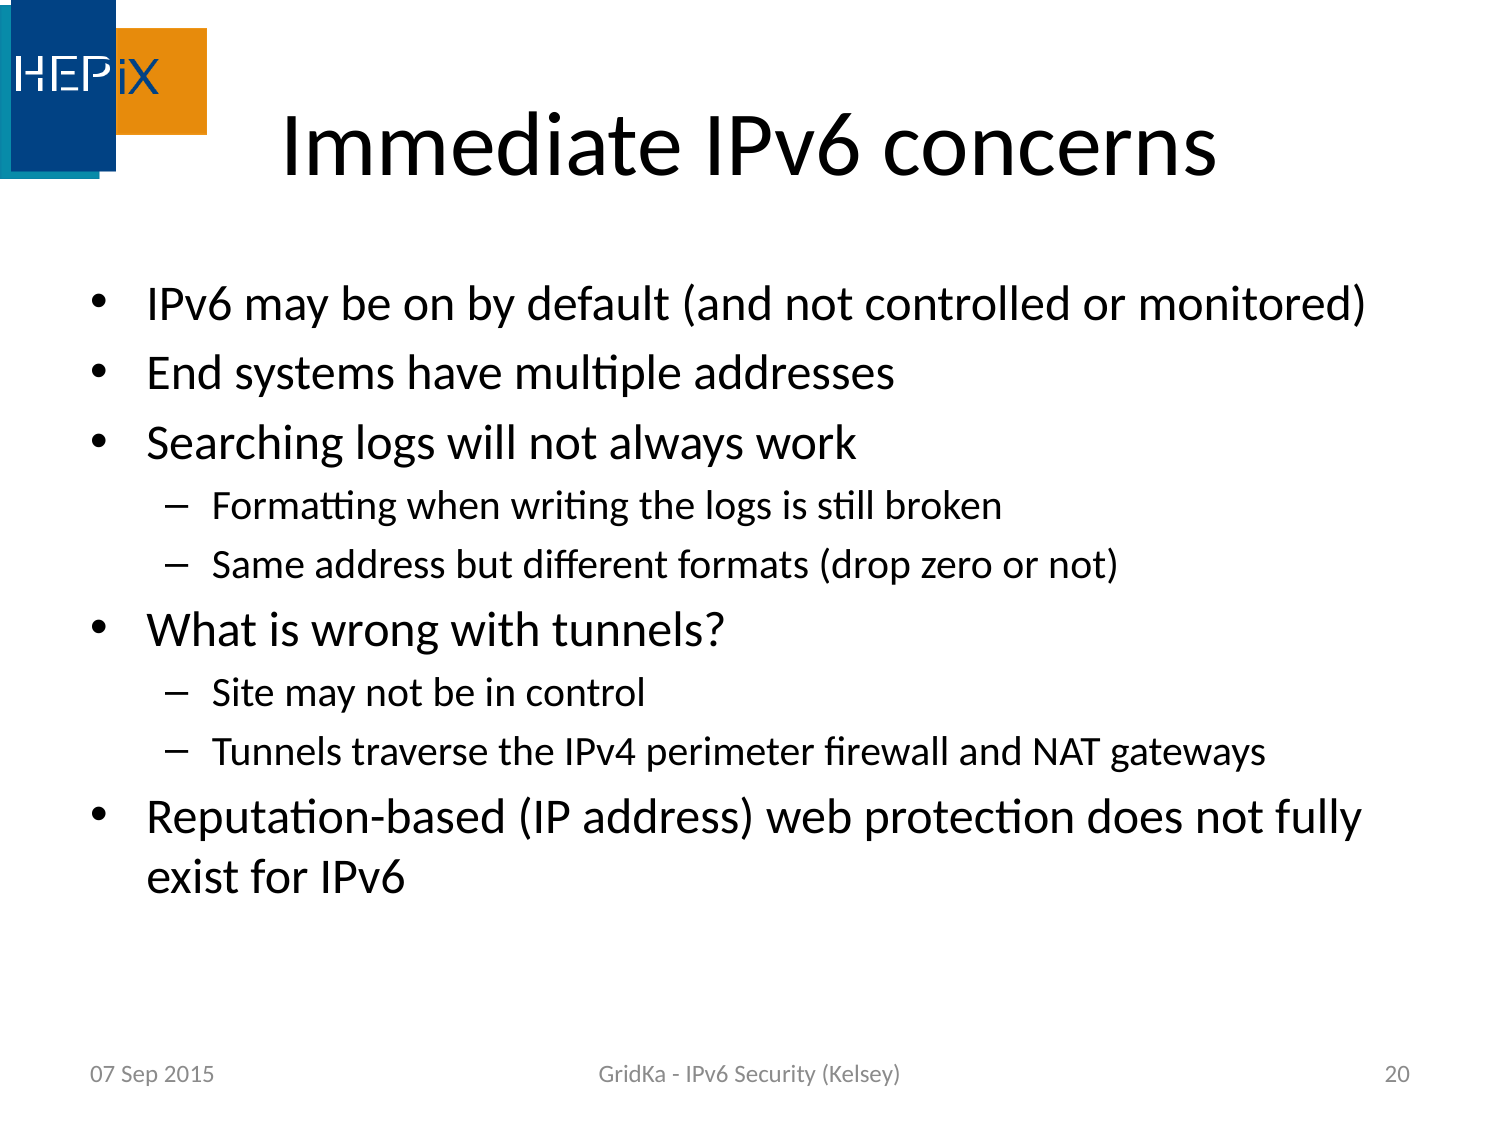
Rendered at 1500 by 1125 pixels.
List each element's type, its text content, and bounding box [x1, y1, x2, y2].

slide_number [75, 1042, 425, 1103]
title Immediate IPv6 concerns [74, 44, 1426, 233]
footer GridKa - IPv6 Security (Kelsey) [512, 1042, 988, 1103]
picture [0, 0, 207, 170]
slide_number 20 [1074, 1042, 1425, 1103]
list IPv6 may be on by default (and not controlled or monitored) End systems have multiple addresses Searching logs will not always work Formatting when writing the logs is still broken Same address but different formats (drop zero or not) What is wrong with tunnels? Site may not be in control Tunnels traverse the IPv4 perimeter firewall and NAT gateways Reputation-based (IP address) web protection does not fully exist for IPv6 [74, 262, 1426, 1006]
